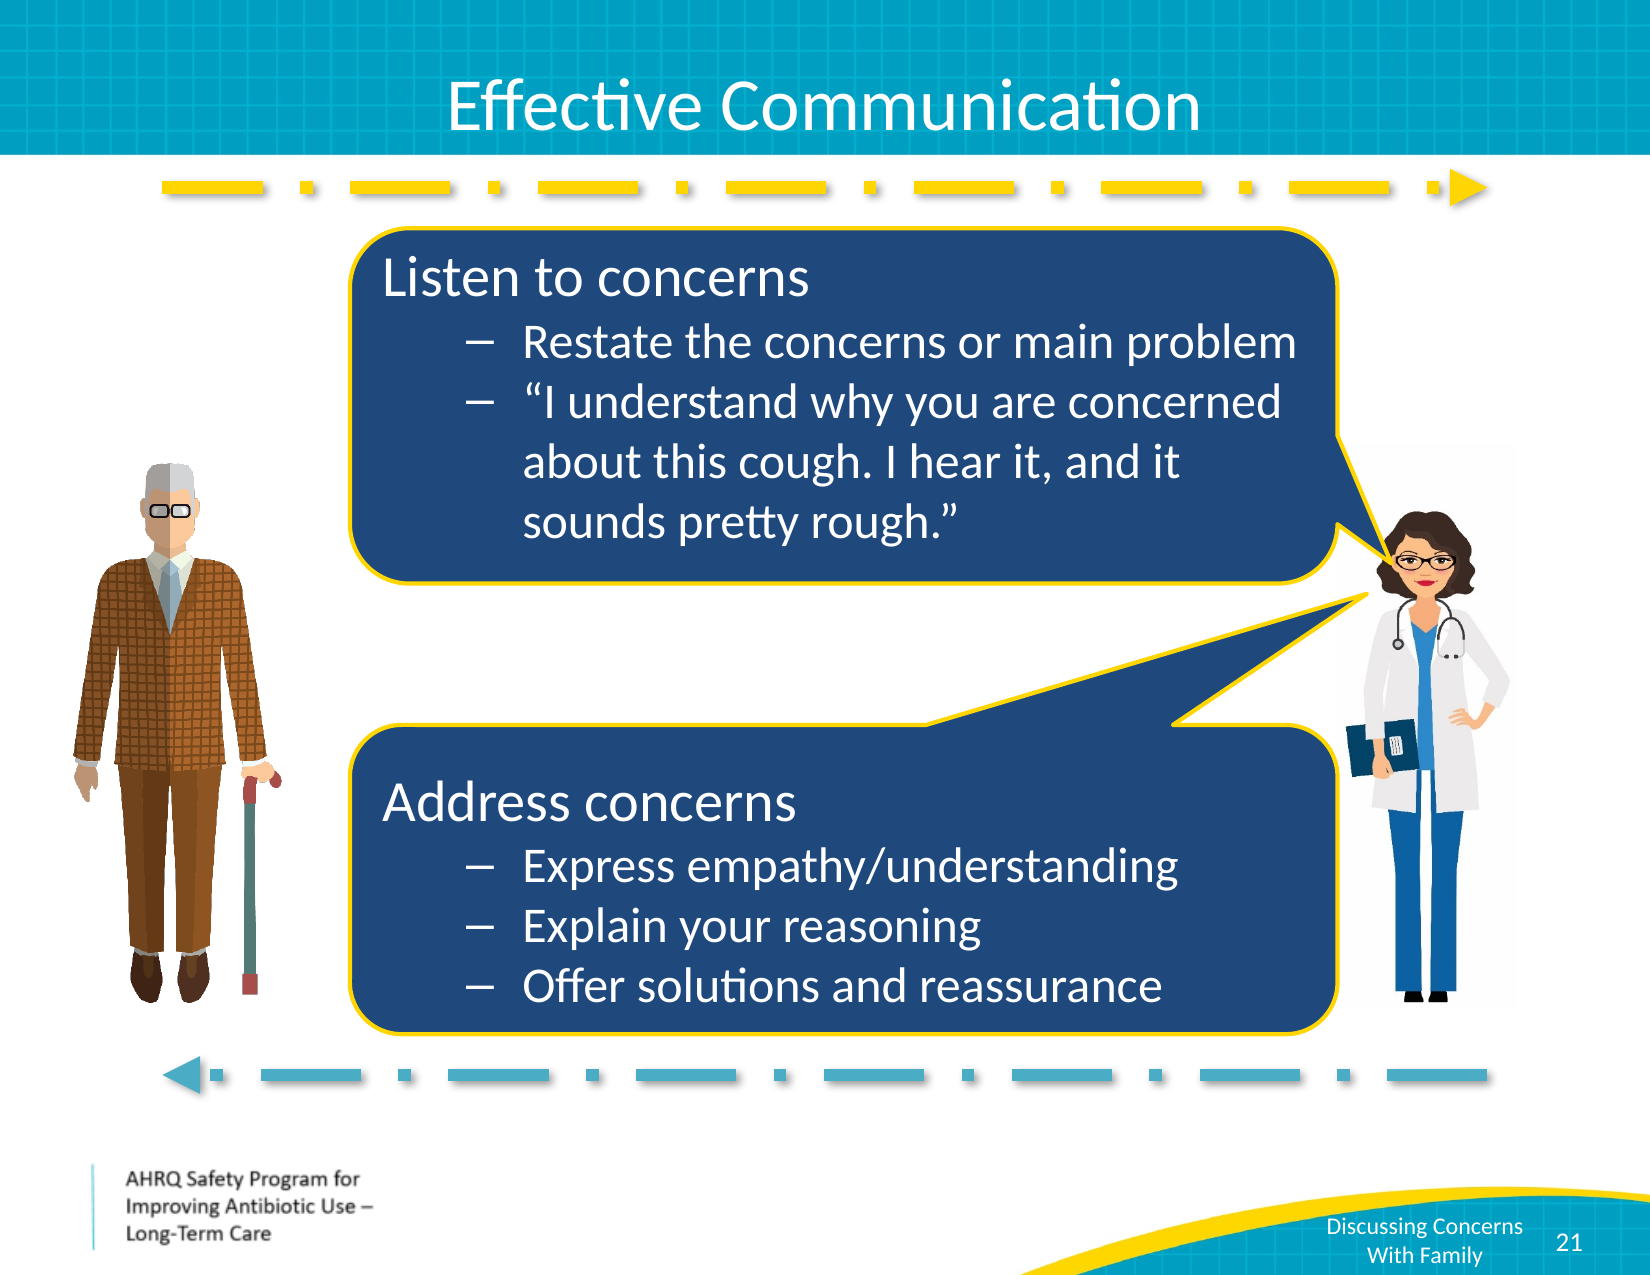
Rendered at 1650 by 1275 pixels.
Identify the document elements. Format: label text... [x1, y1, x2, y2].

slide_number 21 [1519, 1207, 1600, 1275]
text_box [347, 244, 365, 426]
list Listen to concerns Restate the concerns or main problem “I understand why you are concerned about this cough. I hear it, and it sounds pretty rough.” [365, 229, 1338, 584]
picture [1381, 1249, 1385, 1260]
text_box [648, 601, 1332, 754]
picture [0, 0, 1650, 1275]
text_box [1338, 273, 1343, 442]
list Address concerns Express empathy/understanding Explain your reasoning Offer solutions and reassurance [648, 754, 1650, 1042]
title Effective Communication [82, 51, 1568, 150]
